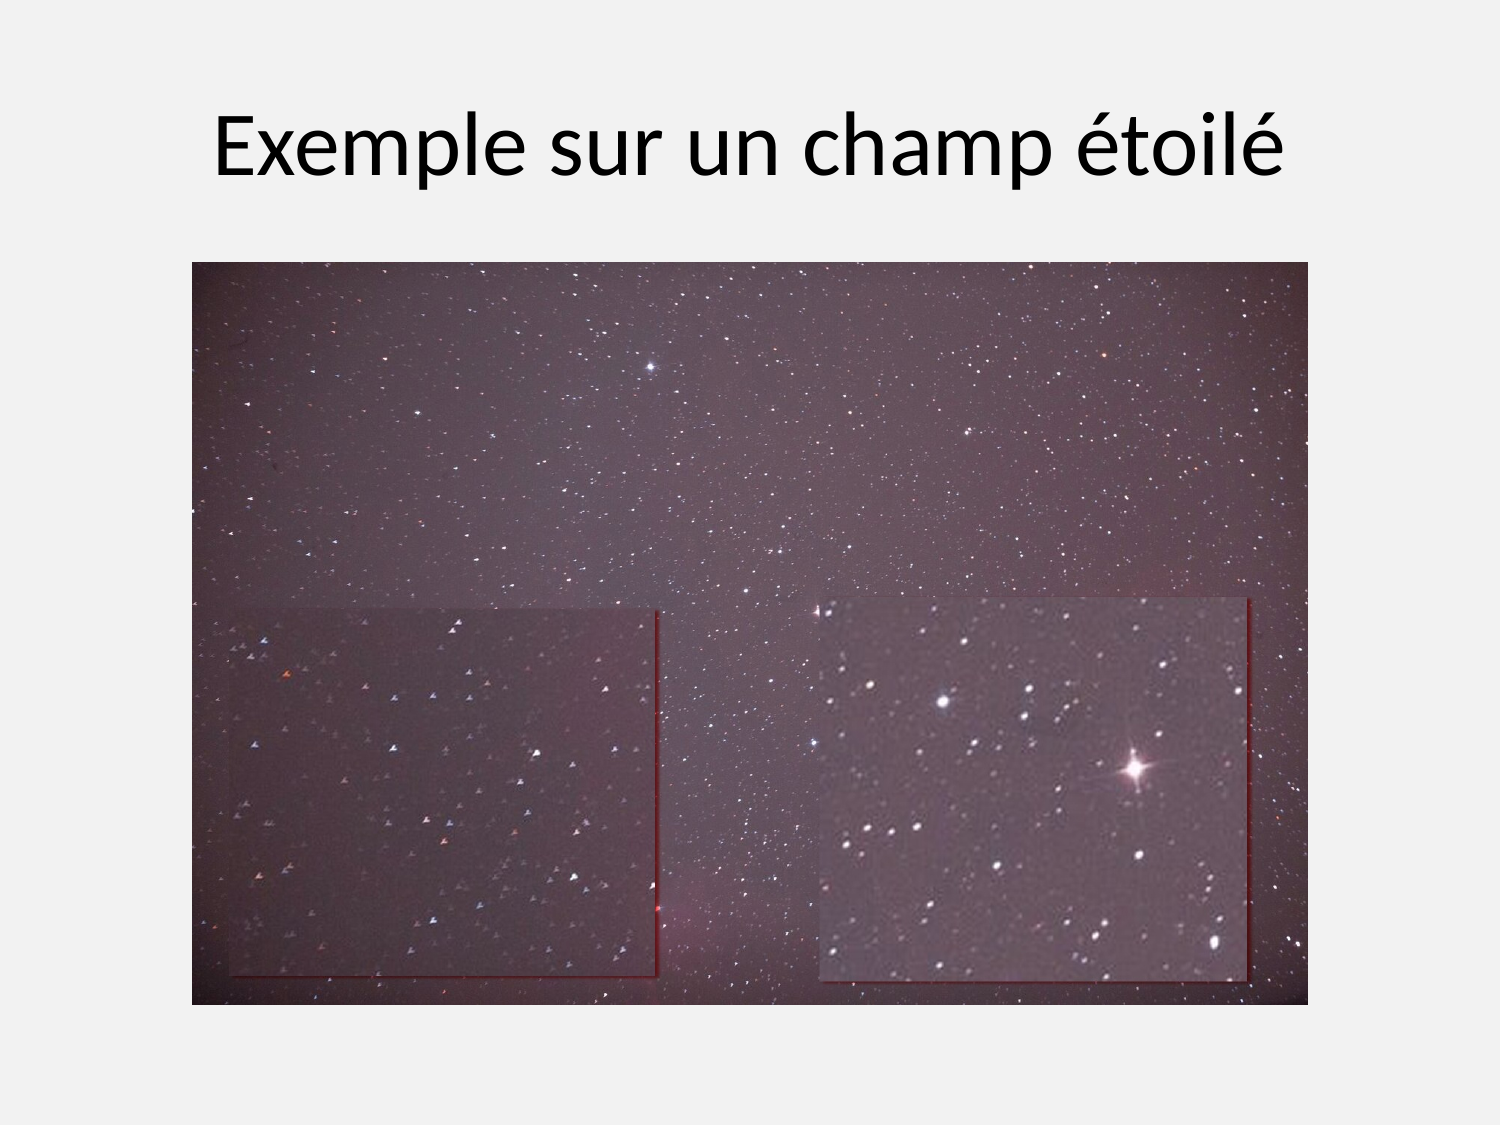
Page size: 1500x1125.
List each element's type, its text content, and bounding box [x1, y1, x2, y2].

title Exemple sur un champ étoilé [75, 45, 1425, 233]
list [192, 262, 1308, 1006]
